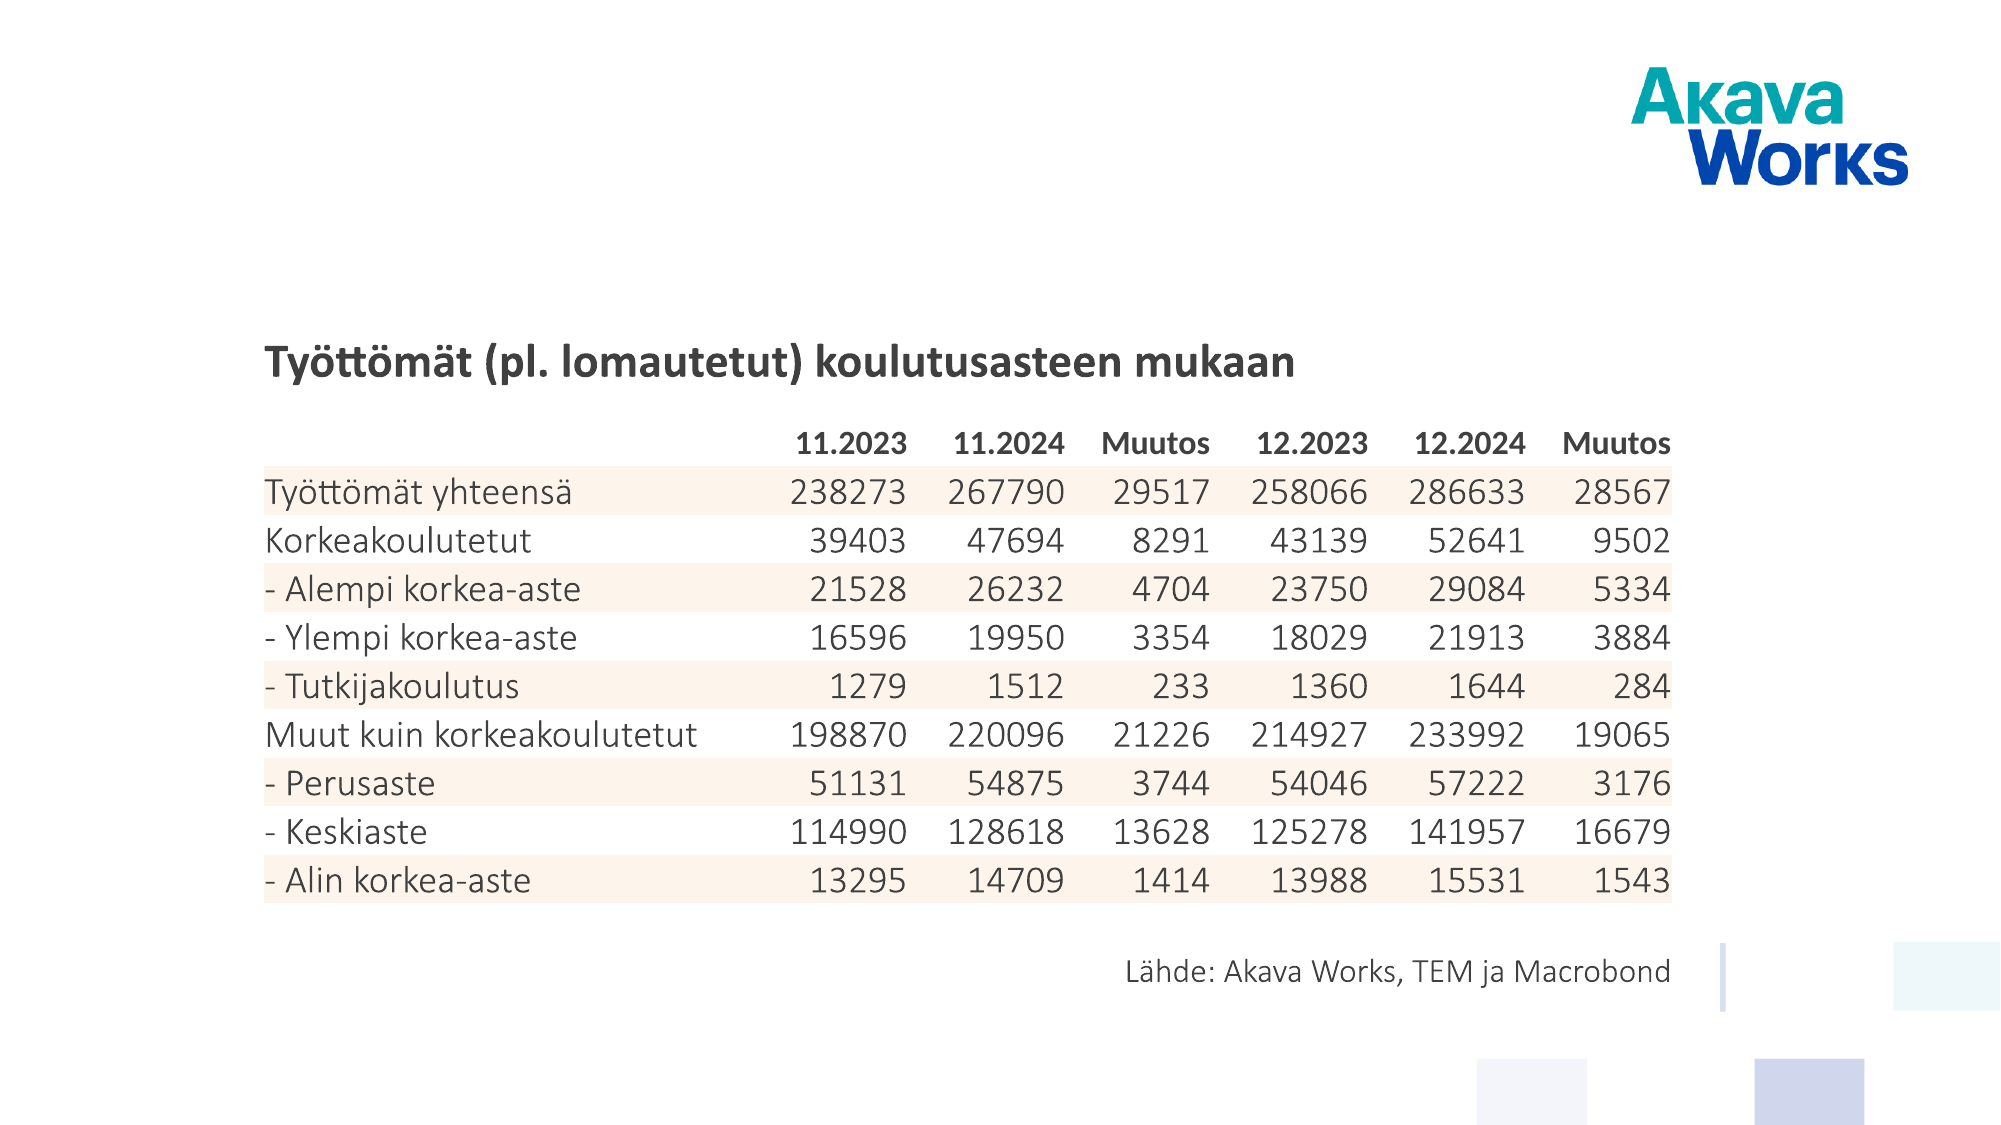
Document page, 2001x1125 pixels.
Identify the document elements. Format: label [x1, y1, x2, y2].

picture [232, 55, 2000, 1125]
list [215, 310, 1721, 1016]
